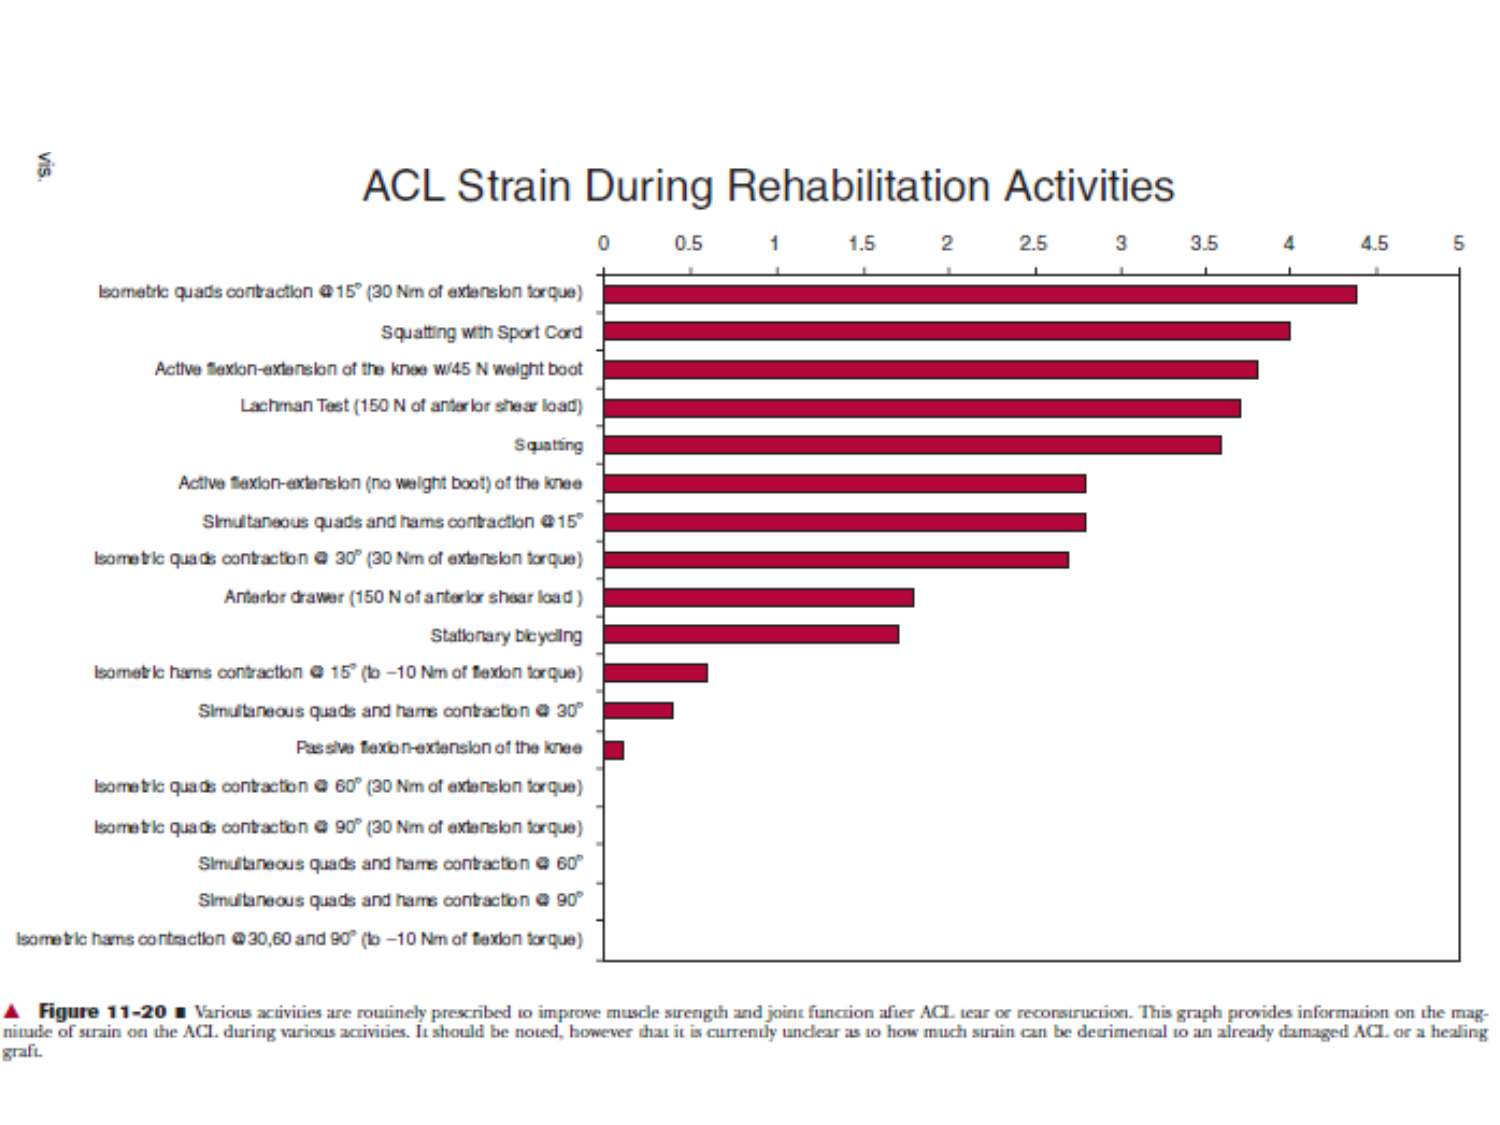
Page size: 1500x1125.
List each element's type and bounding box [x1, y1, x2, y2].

picture [0, 152, 1500, 1067]
